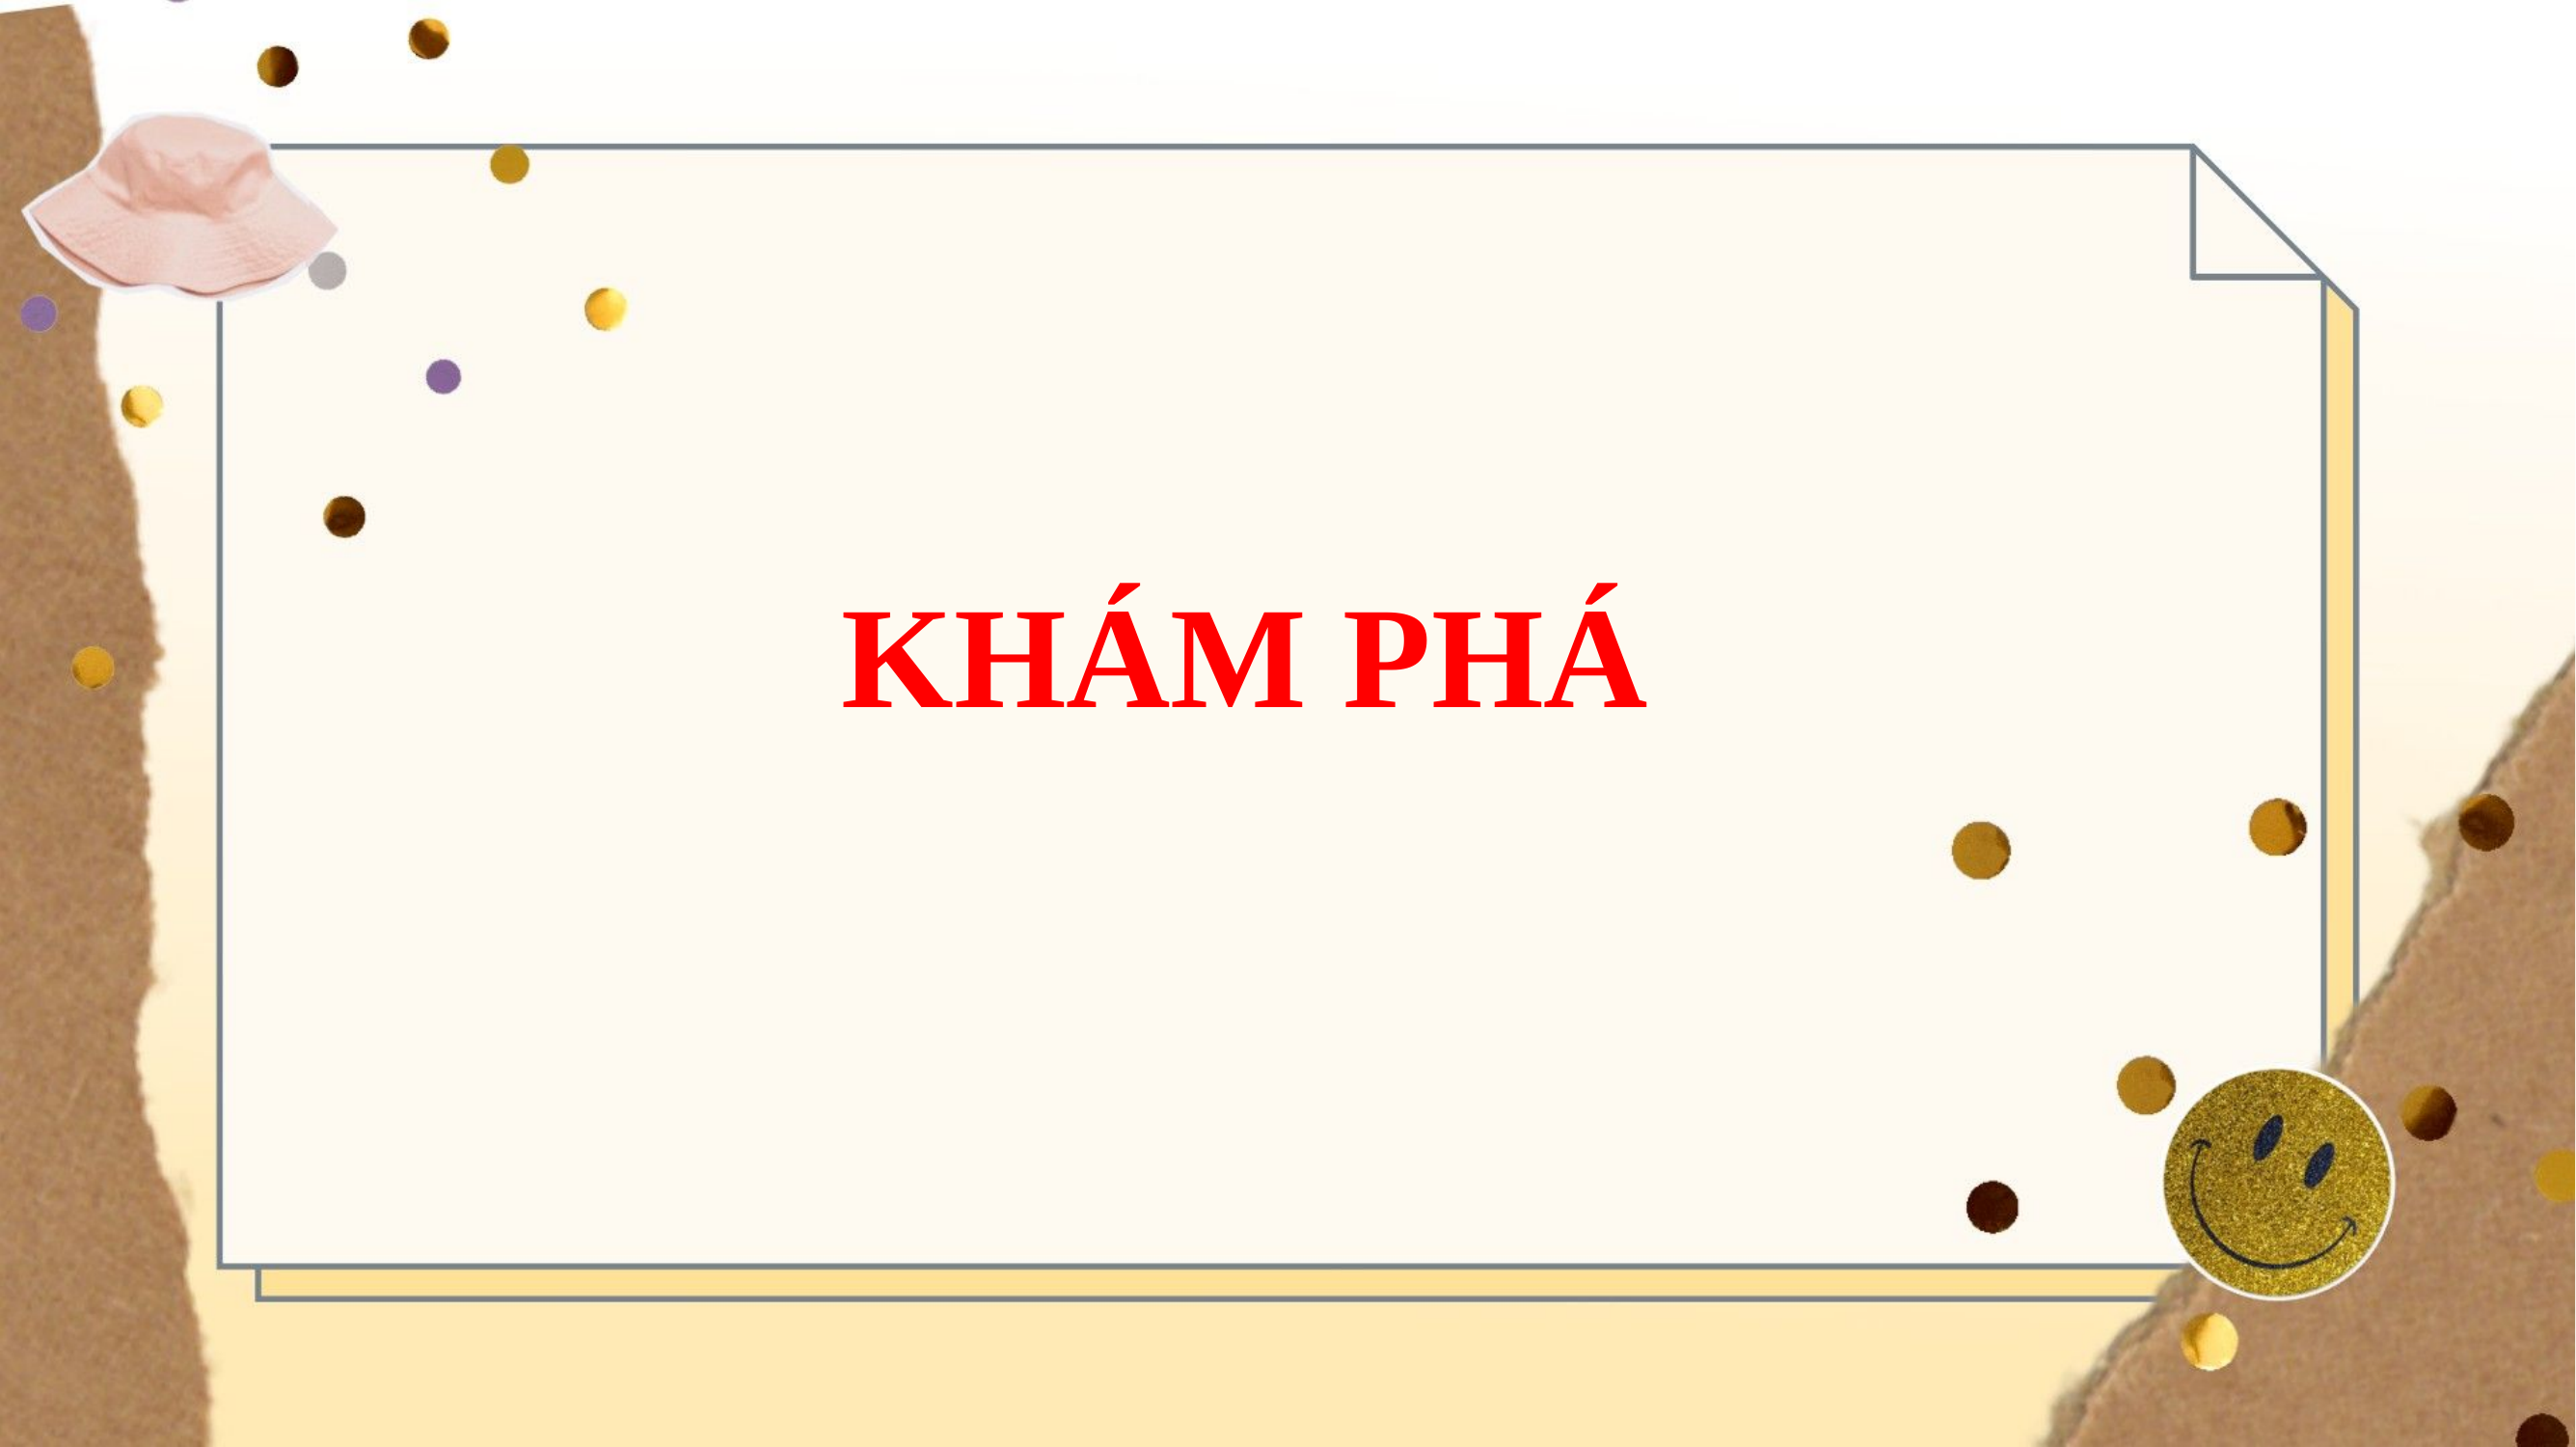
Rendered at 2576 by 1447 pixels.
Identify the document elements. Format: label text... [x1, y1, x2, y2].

text_box KHÁM PHÁ [612, 556, 1879, 745]
picture [0, 0, 2576, 1447]
